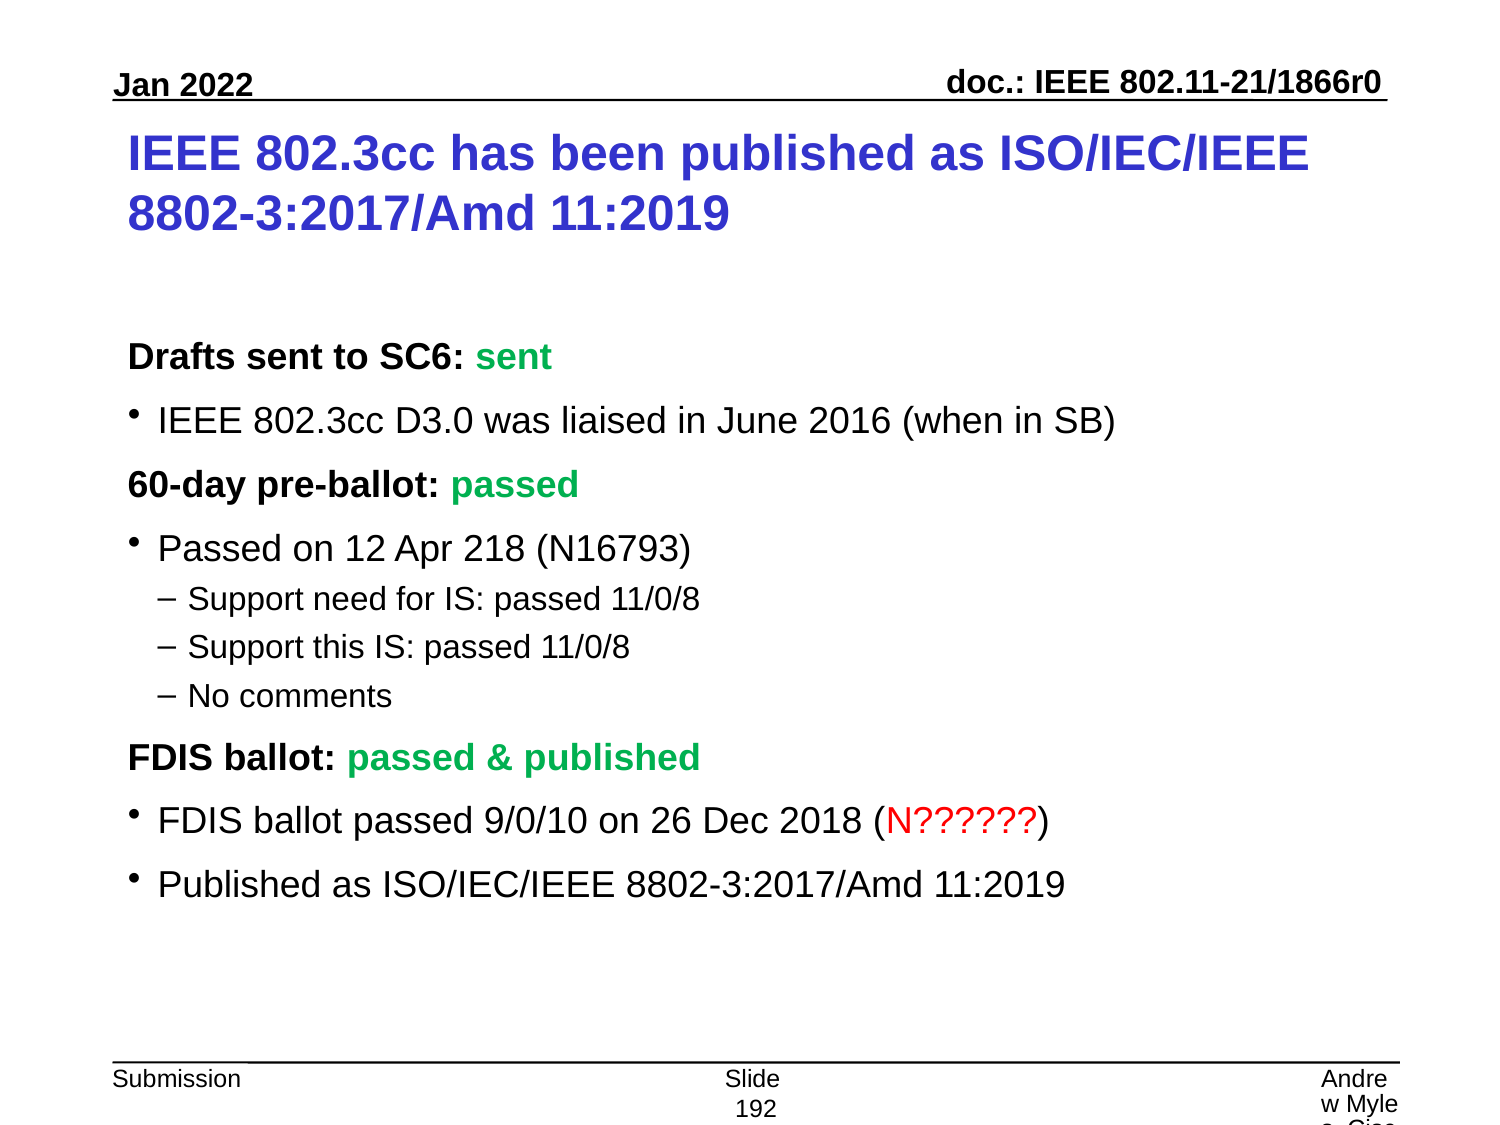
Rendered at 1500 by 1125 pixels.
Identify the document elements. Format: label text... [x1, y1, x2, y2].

slide_number Slide 192 [709, 1061, 803, 1093]
title IEEE 802.3cc has been published as ISO/IEC/IEEE 8802-3:2017/Amd 11:2019 [112, 112, 1388, 288]
list Drafts sent to SC6: sent IEEE 802.3cc D3.0 was liaised in June 2016 (when in SB) 60-day pre-ballot: passed Passed on 12 Apr 218 (N16793) Support need for IS: passed 11/0/8 Support this IS: passed 11/0/8 No comments FDIS ballot: passed & published FDIS ballot passed 9/0/10 on 26 Dec 2018 (N??????) Published as ISO/IEC/IEEE 8802-3:2017/Amd 11:2019 [112, 324, 1388, 1000]
footer Andrew Myles, Cisco [1320, 1061, 1402, 1093]
